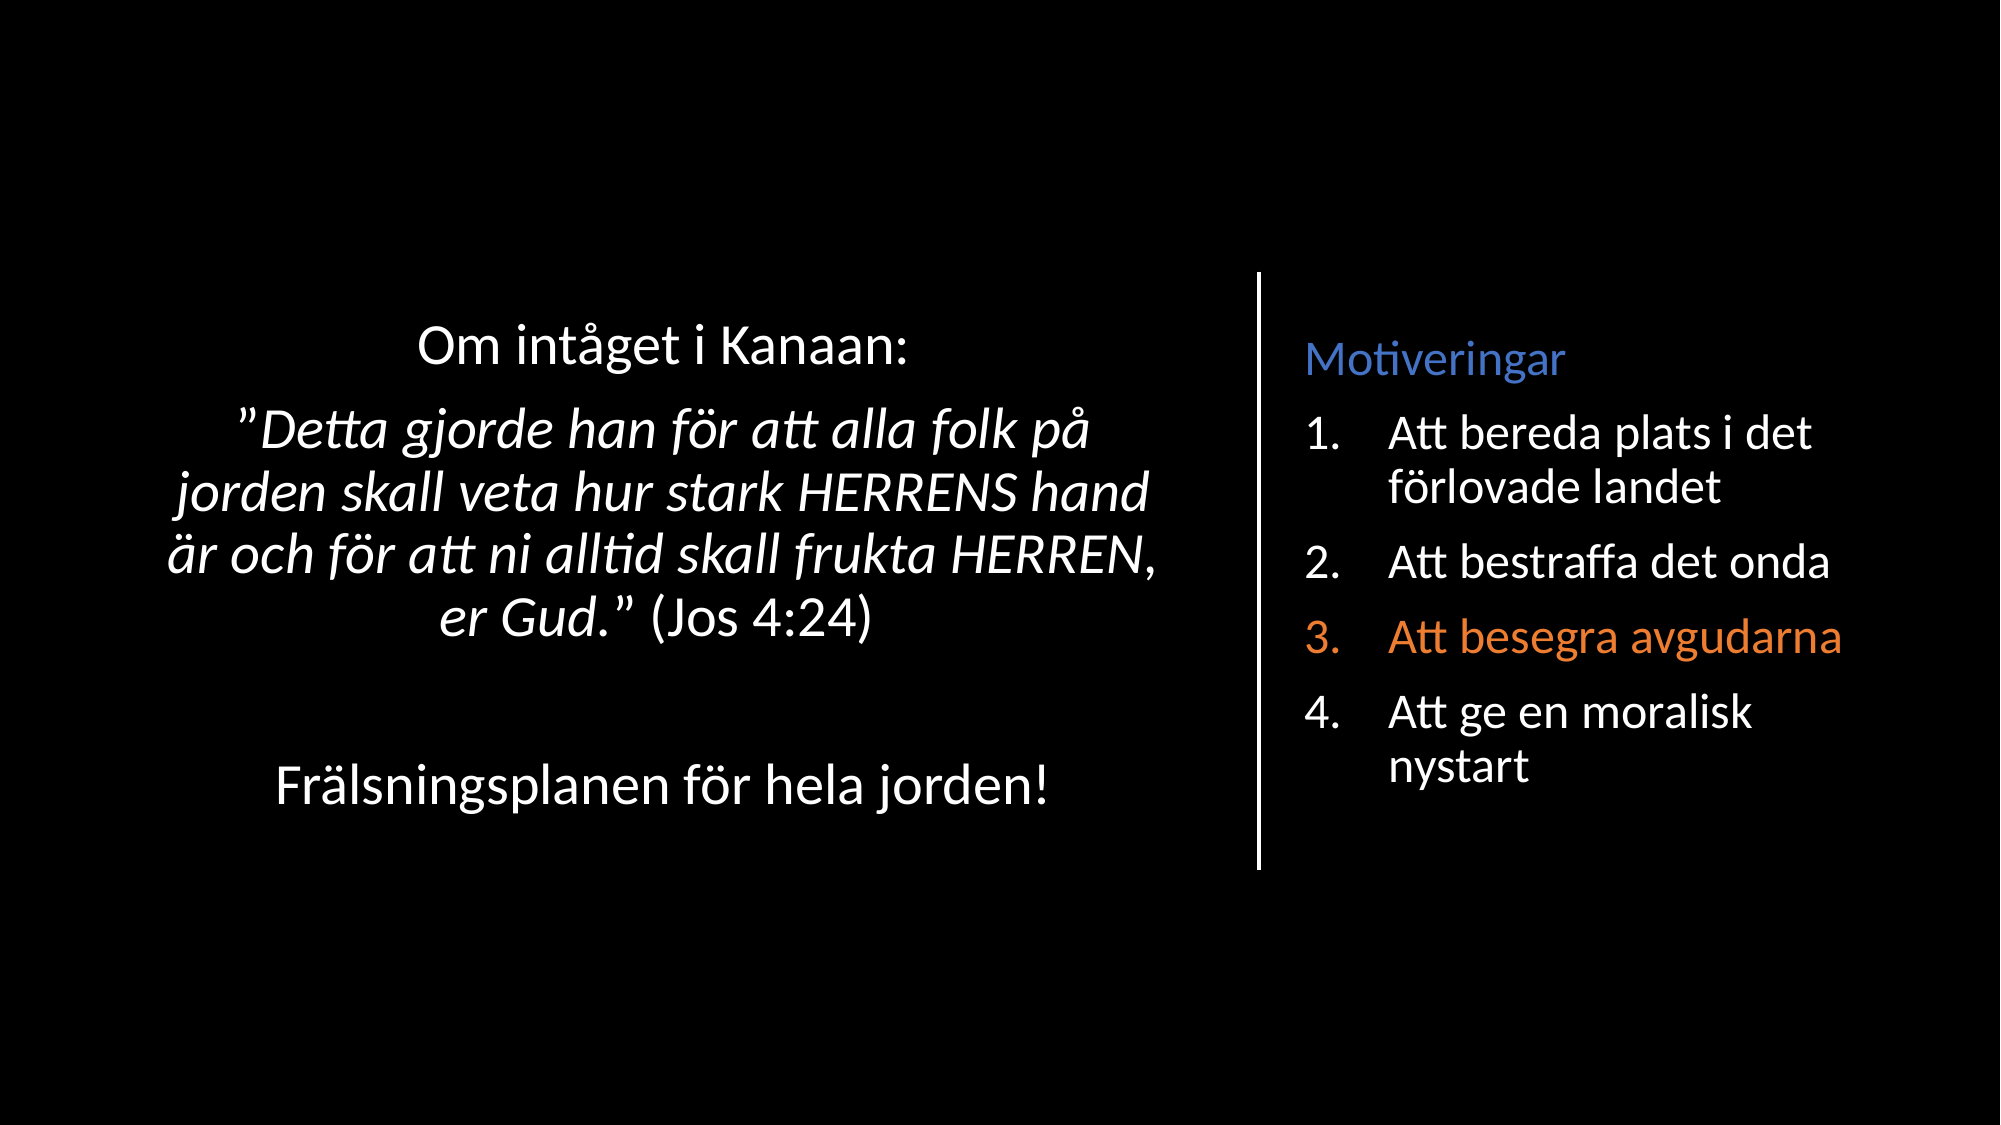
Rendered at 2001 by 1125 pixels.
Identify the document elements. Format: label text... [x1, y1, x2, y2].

list Om intåget i Kanaan: ”Detta gjorde han för att alla folk på jorden skall veta hur stark HERRENS hand är och för att ni alltid skall frukta HERREN, er Gud.” (Jos 4:24) Frälsningsplanen för hela jorden! [140, 62, 1187, 1069]
text_box Motiveringar Att bereda plats i det förlovade landet Att bestraffa det onda Att besegra avgudarna Att ge en moralisk nystart [1289, 158, 1910, 967]
